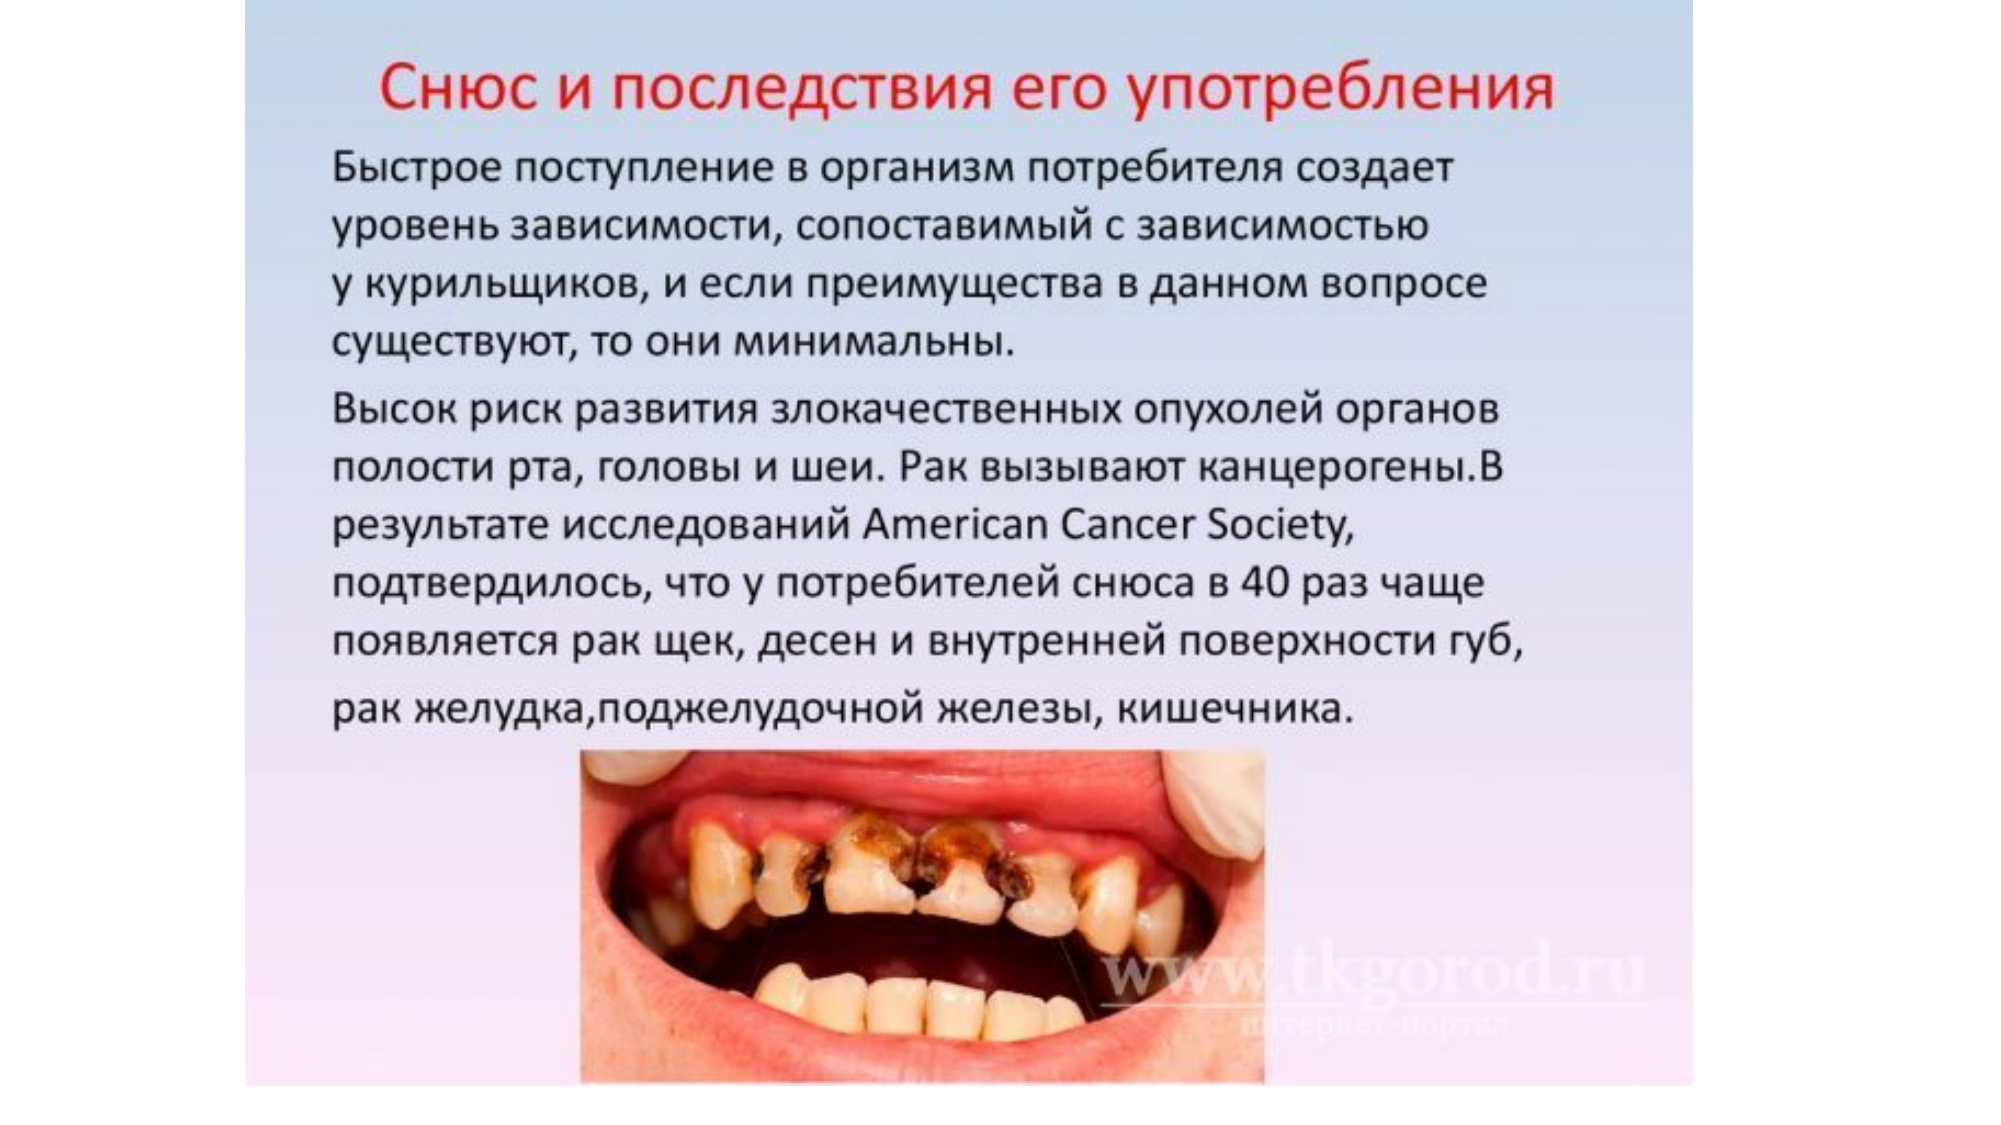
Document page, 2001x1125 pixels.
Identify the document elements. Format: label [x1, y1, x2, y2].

picture [244, 0, 1693, 1086]
